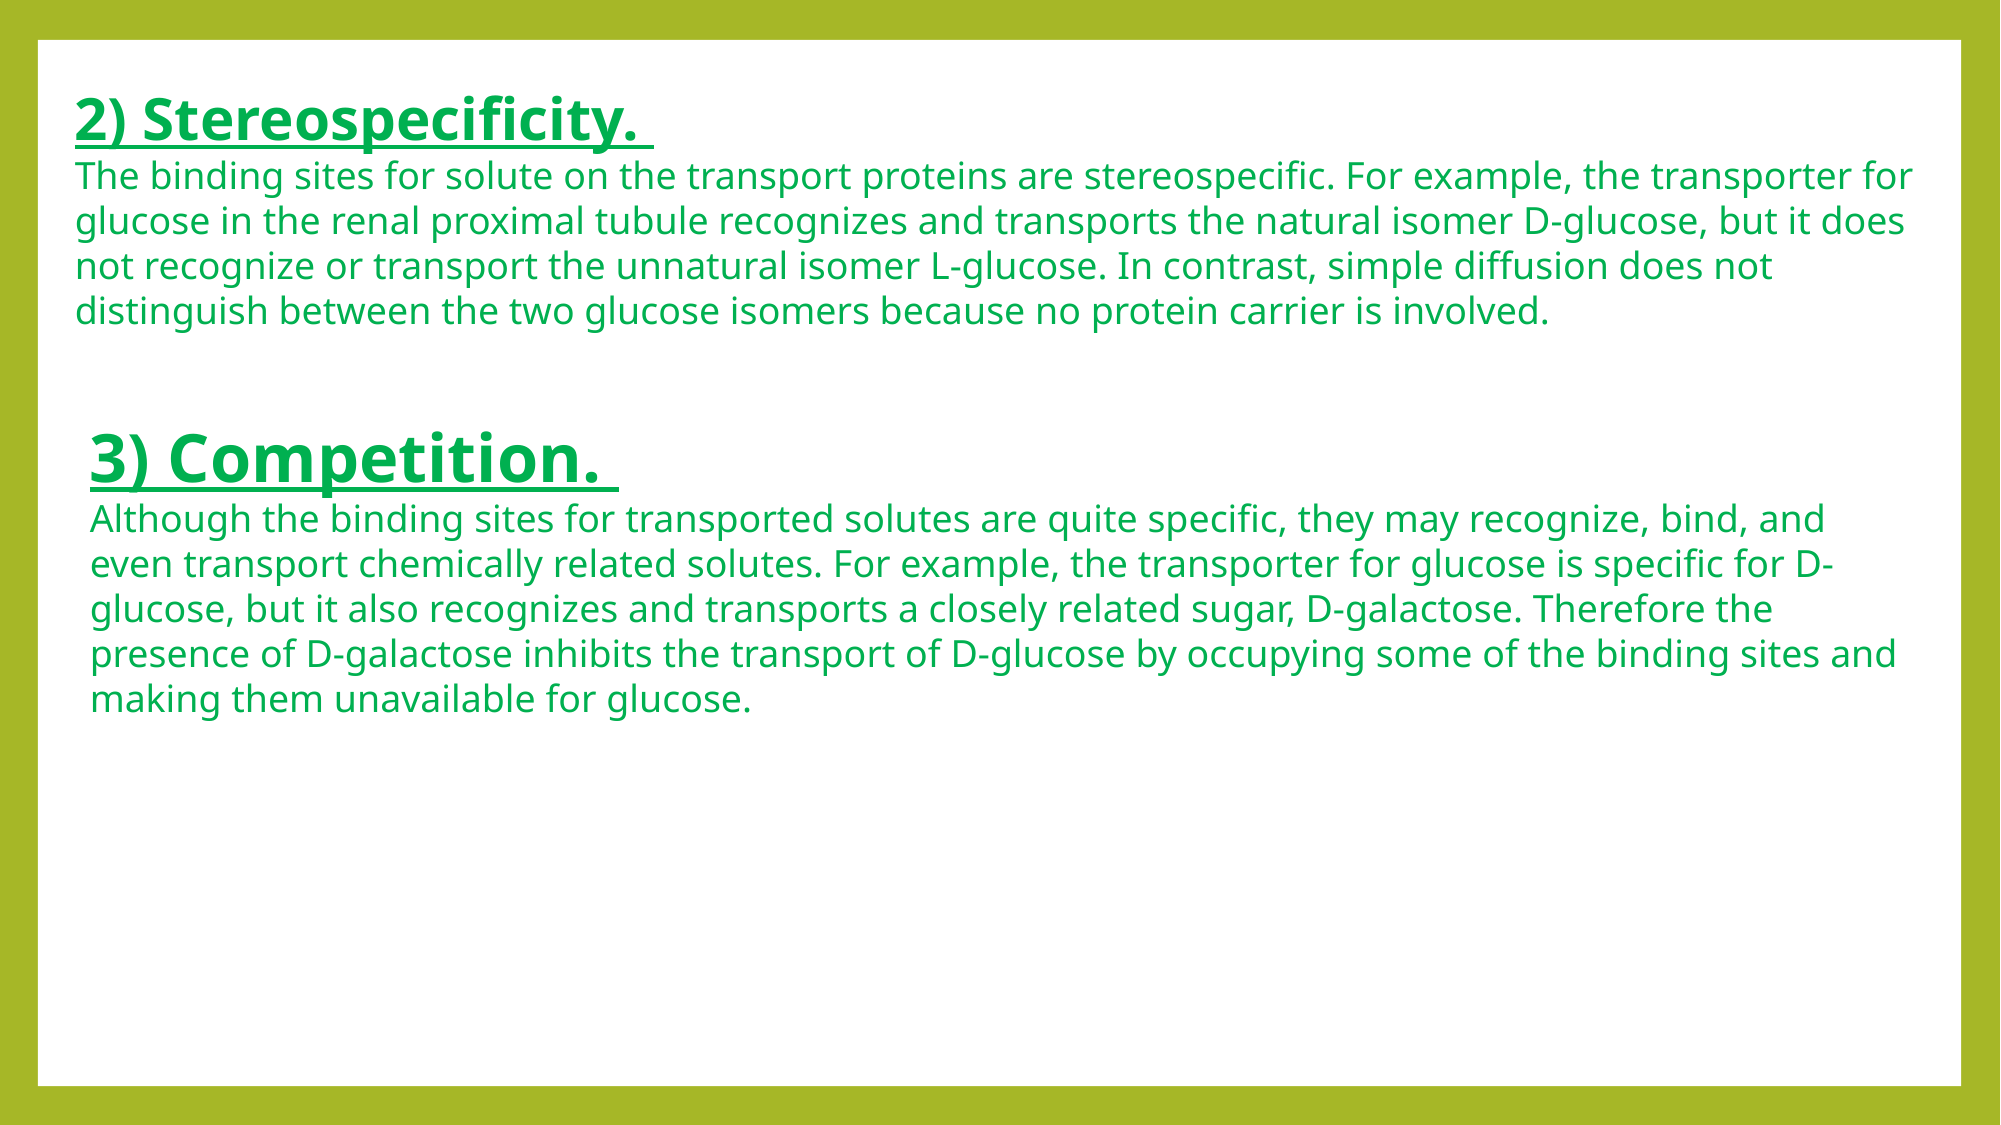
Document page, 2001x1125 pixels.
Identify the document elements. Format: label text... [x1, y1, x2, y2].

text_box 2) Stereospecificity. The binding sites for solute on the transport proteins are stereospecific. For example, the transporter for glucose in the renal proximal tubule recognizes and transports the natural isomer D-glucose, but it does not recognize or transport the unnatural isomer L-glucose. In contrast, simple diffusion does not distinguish between the two glucose isomers because no protein carrier is involved. [60, 75, 1940, 340]
text_box 3) Competition. Although the binding sites for transported solutes are quite specific, they may recognize, bind, and even transport chemically related solutes. For example, the transporter for glucose is specific for D-glucose, but it also recognizes and transports a closely related sugar, D-galactose. Therefore the presence of D-galactose inhibits the transport of D-glucose by occupying some of the binding sites and making them unavailable for glucose. [75, 408, 1925, 728]
